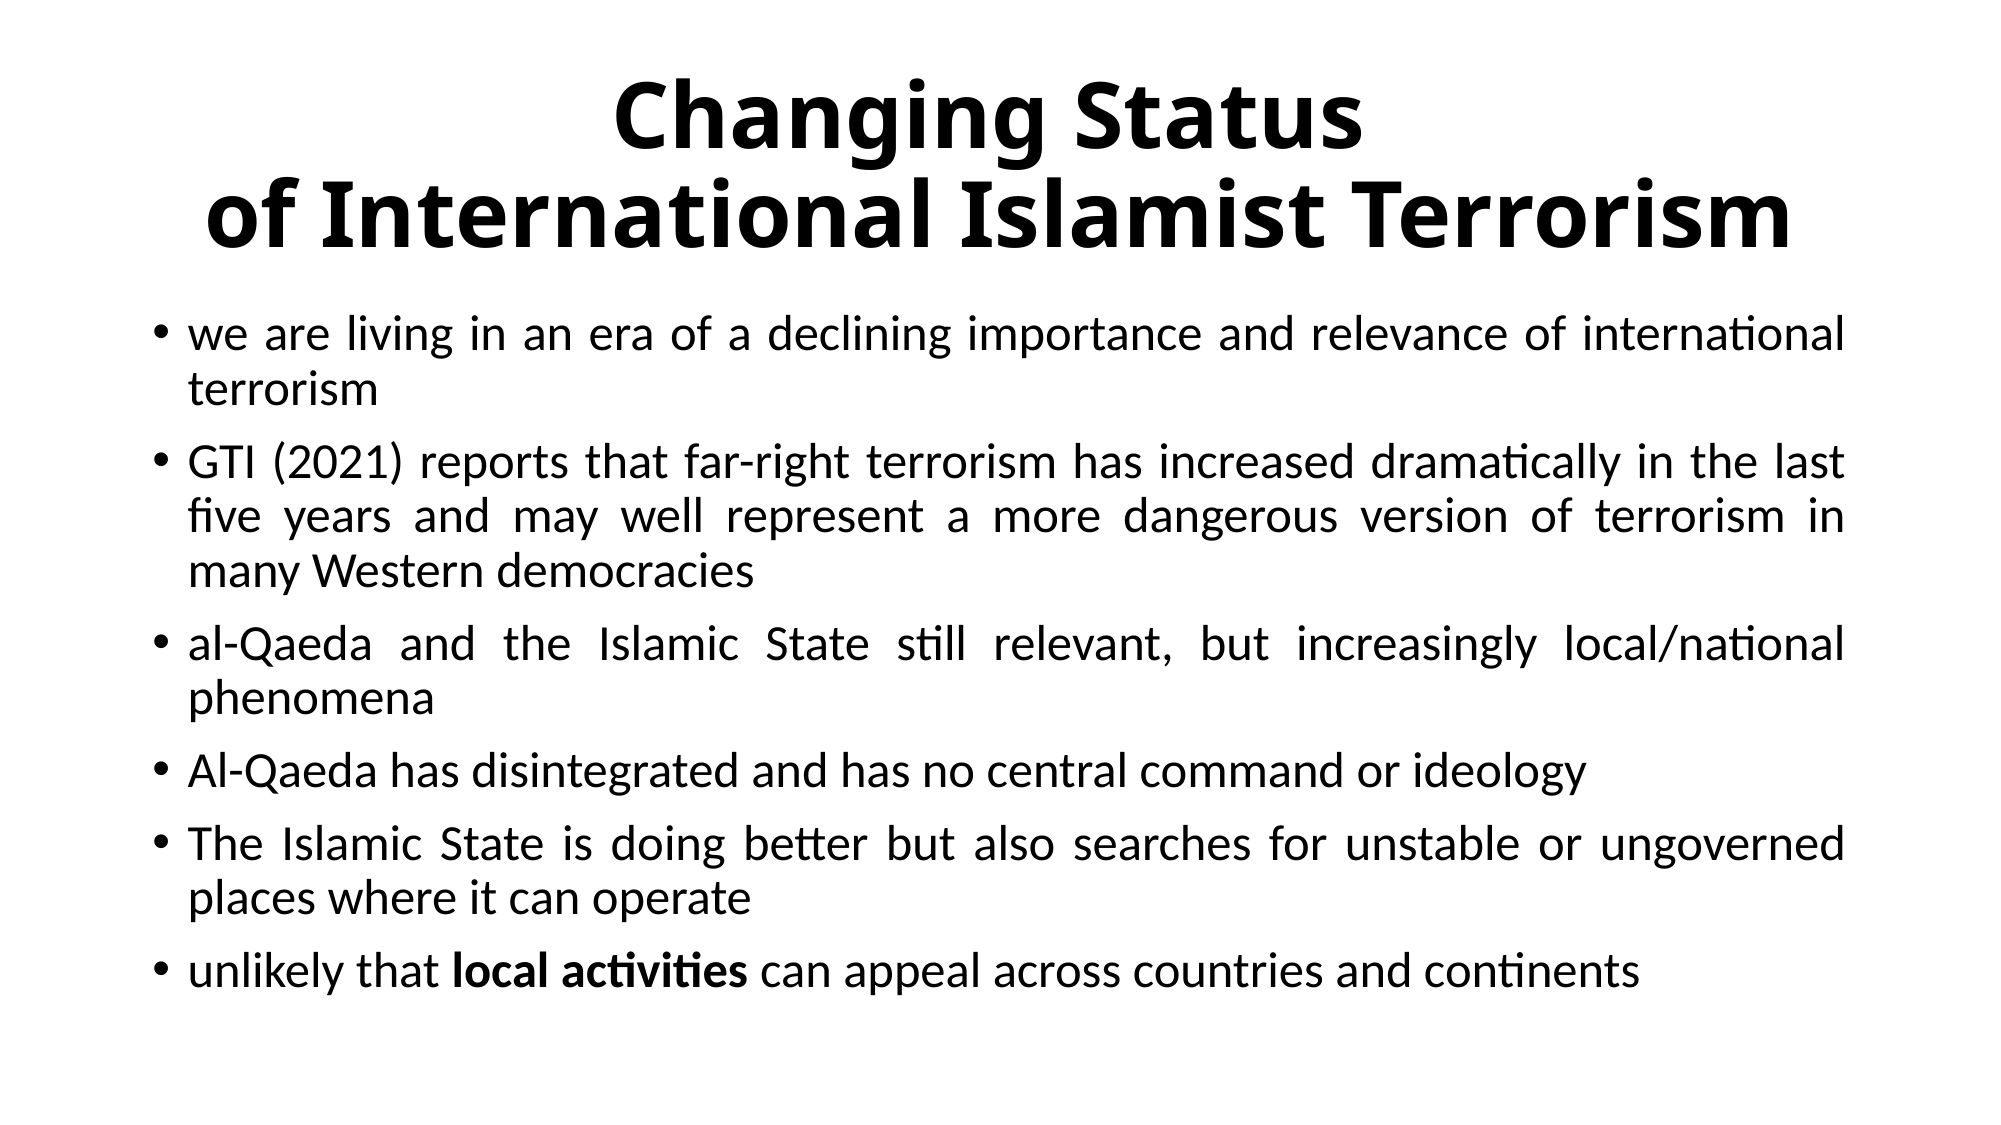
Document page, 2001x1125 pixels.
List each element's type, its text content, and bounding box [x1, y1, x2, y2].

list we are living in an era of a declining importance and relevance of international terrorism GTI (2021) reports that far-right terrorism has increased dramatically in the last five years and may well represent a more dangerous version of terrorism in many Western democracies al-Qaeda and the Islamic State still relevant, but increasingly local/national phenomena Al-Qaeda has disintegrated and has no central command or ideology The Islamic State is doing better but also searches for unstable or ungoverned places where it can operate unlikely that local activities can appeal across countries and continents [137, 299, 1863, 1014]
title Changing Status of International Islamist Terrorism [137, 59, 1863, 278]
